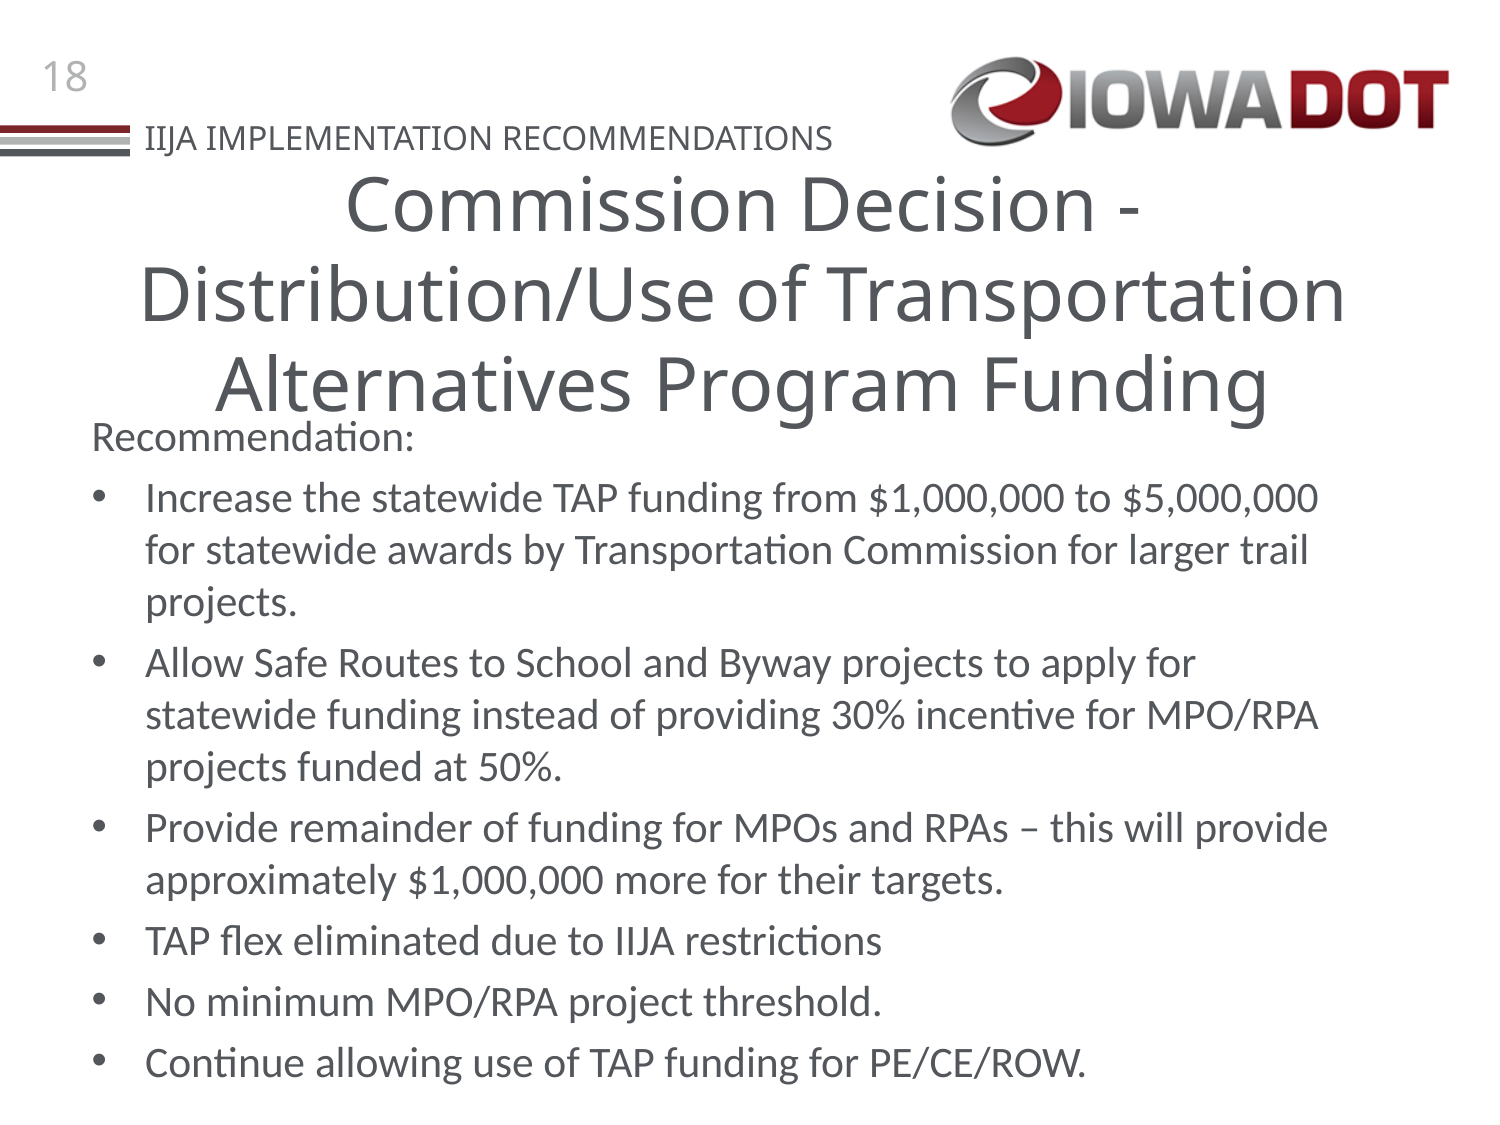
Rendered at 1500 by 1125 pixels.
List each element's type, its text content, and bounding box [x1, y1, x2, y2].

picture [947, 55, 1454, 149]
title Commission Decision - Distribution/Use of Transportation Alternatives Program Funding [50, 211, 1436, 371]
list Recommendation: Increase the statewide TAP funding from $1,000,000 to $5,000,000 for statewide awards by Transportation Commission for larger trail projects. Allow Safe Routes to School and Byway projects to apply for statewide funding instead of providing 30% incentive for MPO/RPA projects funded at 50%. Provide remainder of funding for MPOs and RPAs – this will provide approximately $1,000,000 more for their targets. TAP flex eliminated due to IIJA restrictions No minimum MPO/RPA project threshold. Continue allowing use of TAP funding for PE/CE/ROW. [76, 400, 1371, 1094]
